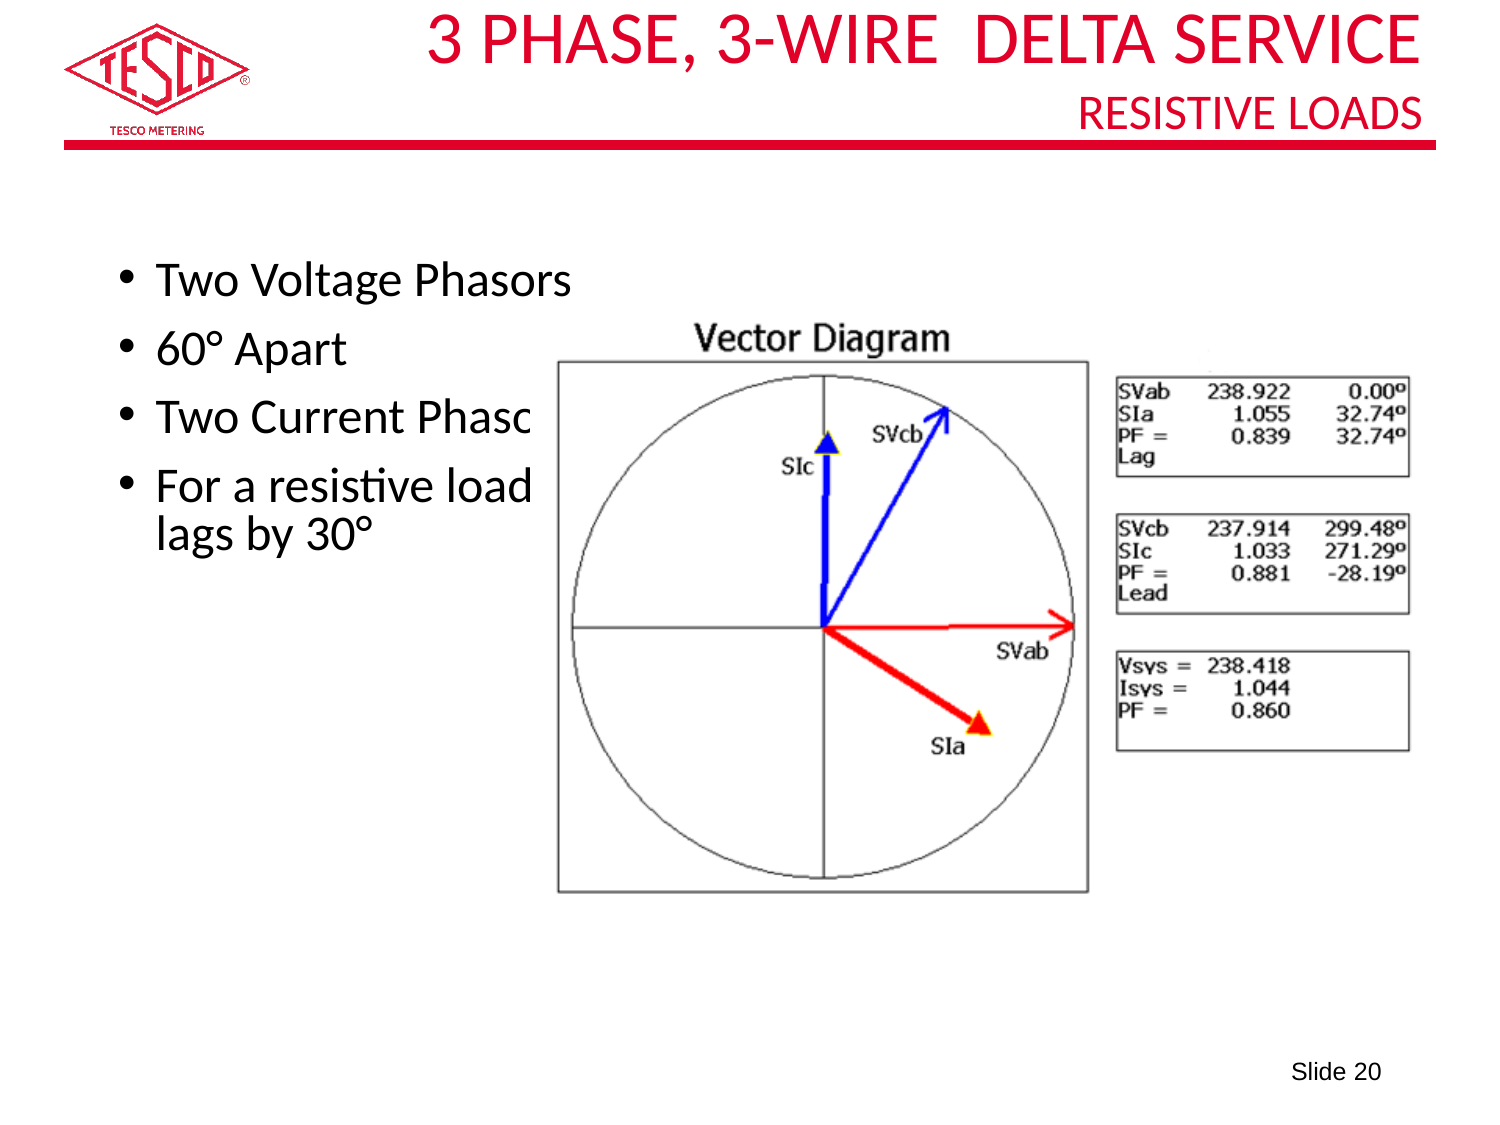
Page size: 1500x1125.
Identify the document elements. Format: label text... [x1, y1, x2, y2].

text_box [529, 310, 1424, 897]
title 3 Phase, 3-Wire Delta Service Resistive Loads [255, 22, 1438, 134]
list Two Voltage Phasors 60° Apart Two Current Phasors For a resistive load one current leads by 30° while the other lags by 30° [103, 250, 1397, 1045]
slide_number Slide 20 [1059, 1042, 1397, 1103]
picture [63, 23, 250, 138]
